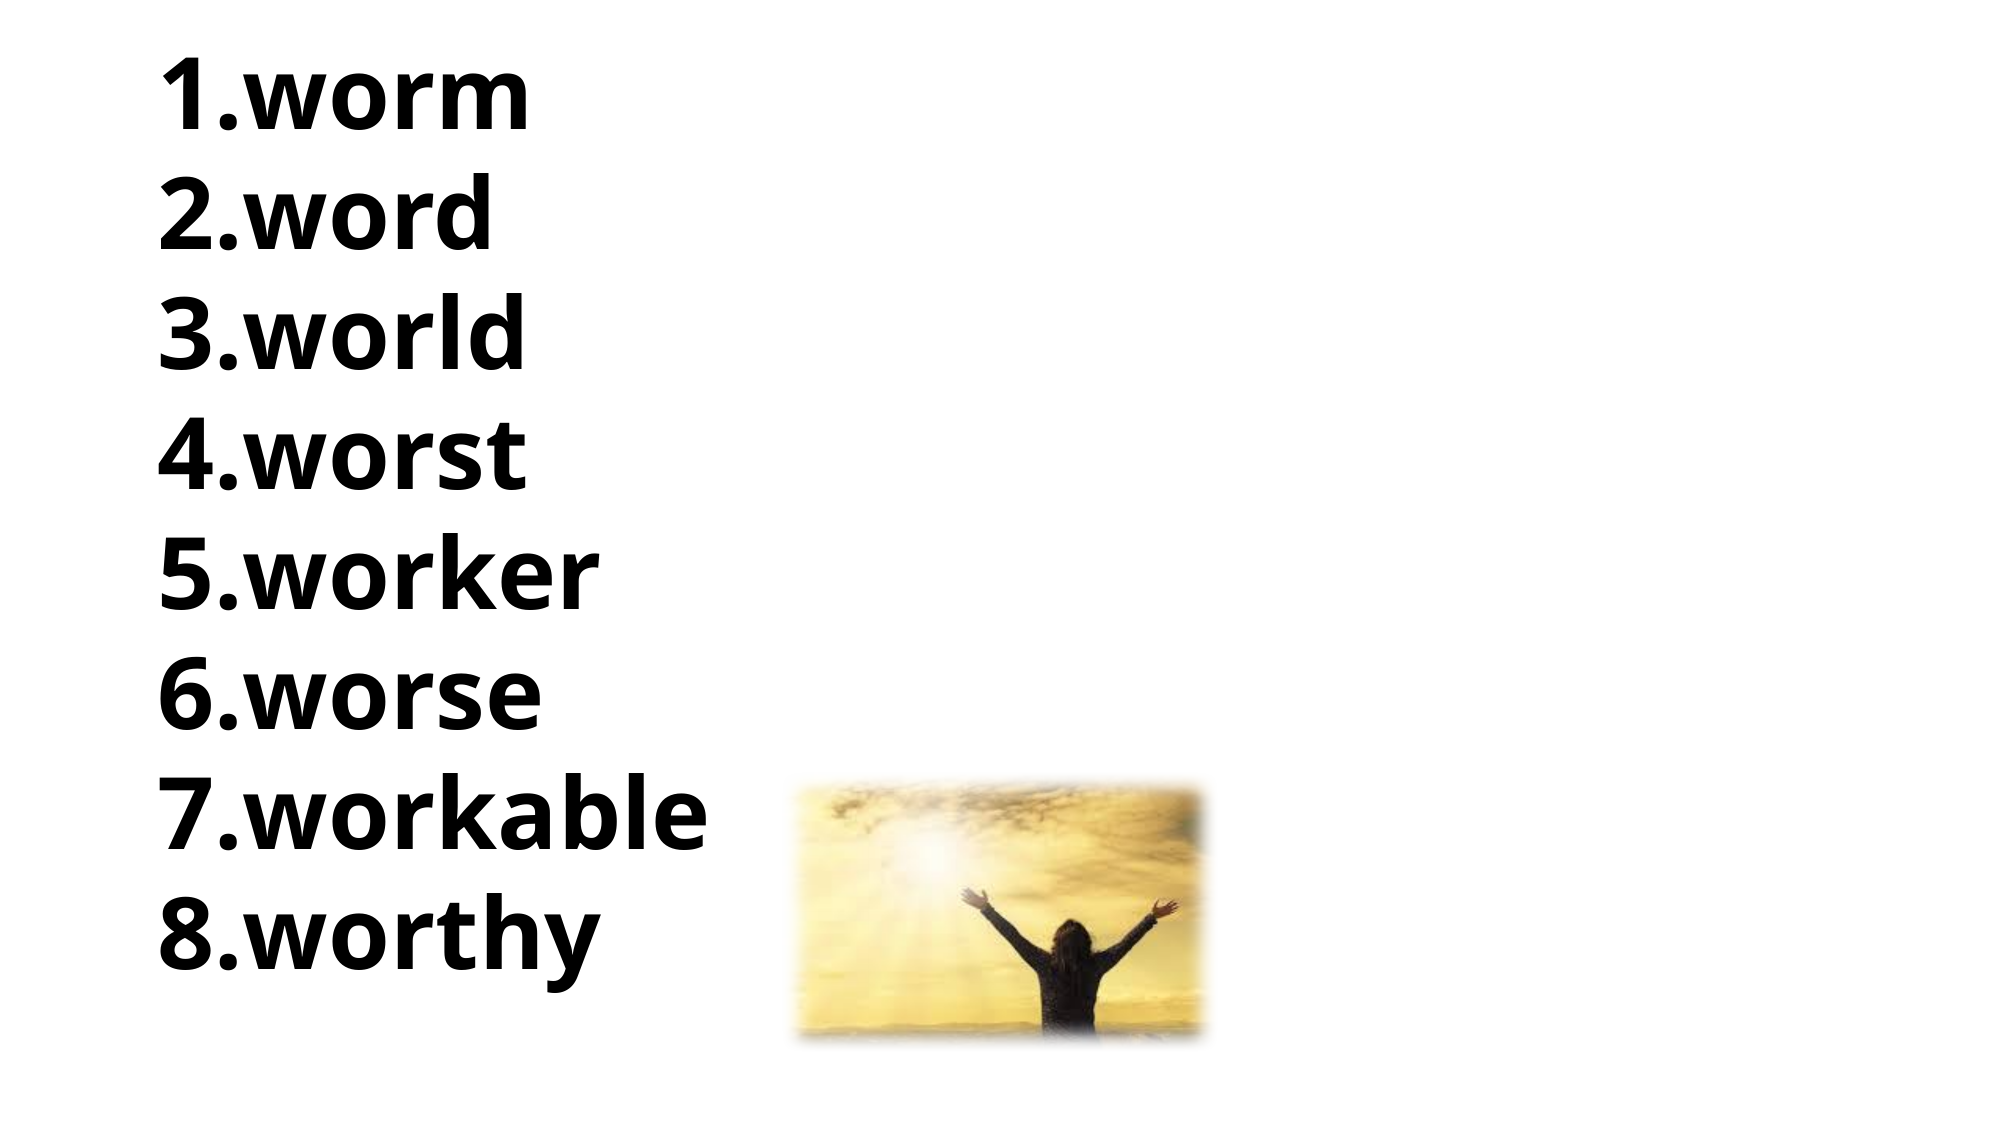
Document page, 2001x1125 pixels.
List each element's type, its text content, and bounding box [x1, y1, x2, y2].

text_box worm word world worst worker worse 7.workable 8.worthy [142, 22, 868, 1042]
picture [781, 771, 1219, 1053]
